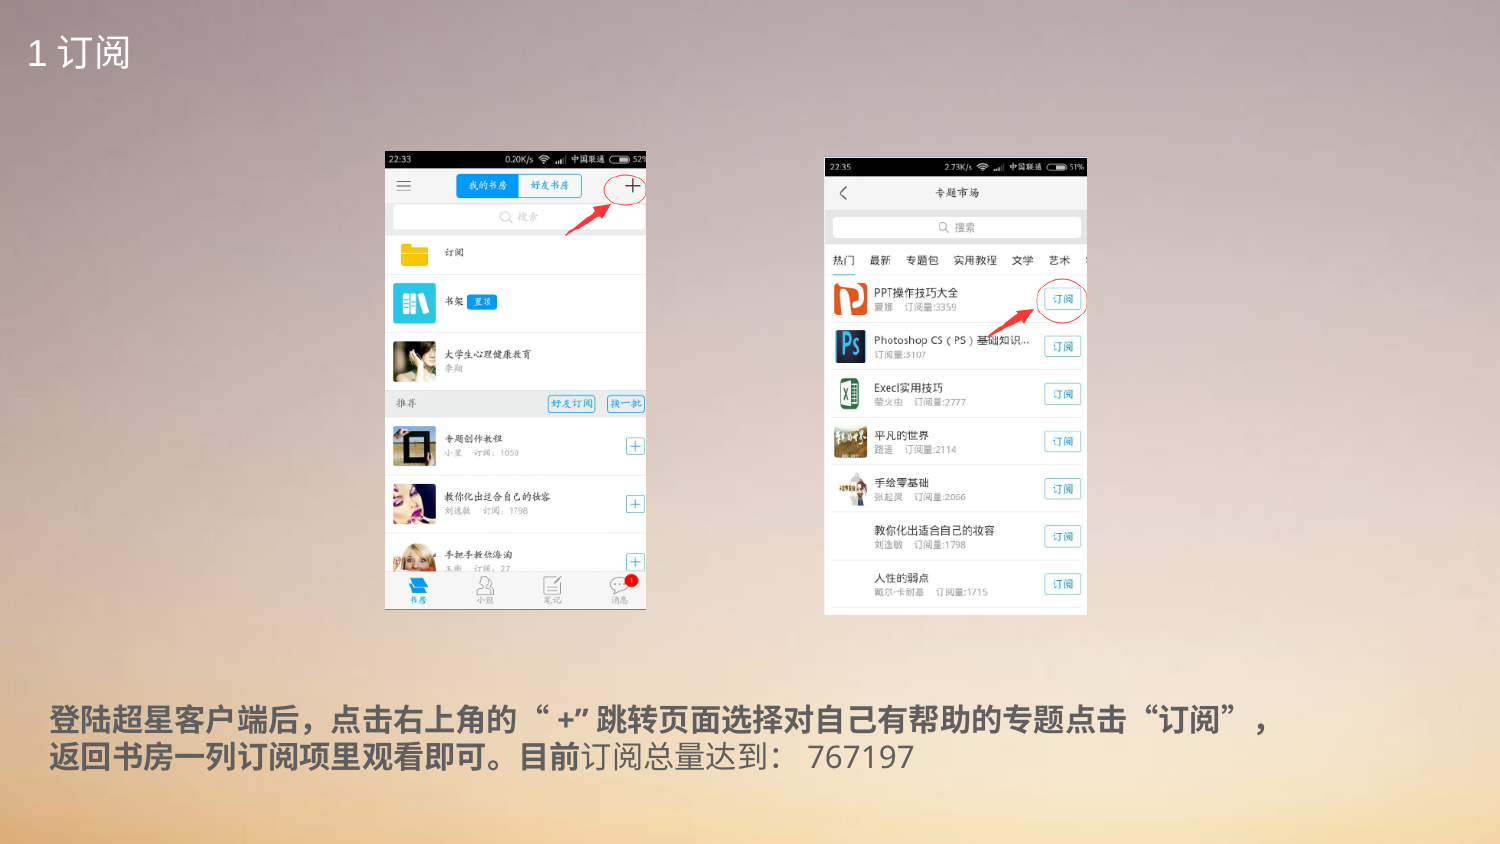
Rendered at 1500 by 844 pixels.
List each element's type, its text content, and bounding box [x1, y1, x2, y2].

text_box 登陆超星客户端后，点击右上角的“+”跳转页面选择对自己有帮助的专题点击“订阅”，返回书房一列订阅项里观看即可。目前订阅总量达到：767197 [38, 694, 1275, 781]
text_box 1订阅 [15, 10, 1310, 99]
picture [0, 0, 1500, 844]
